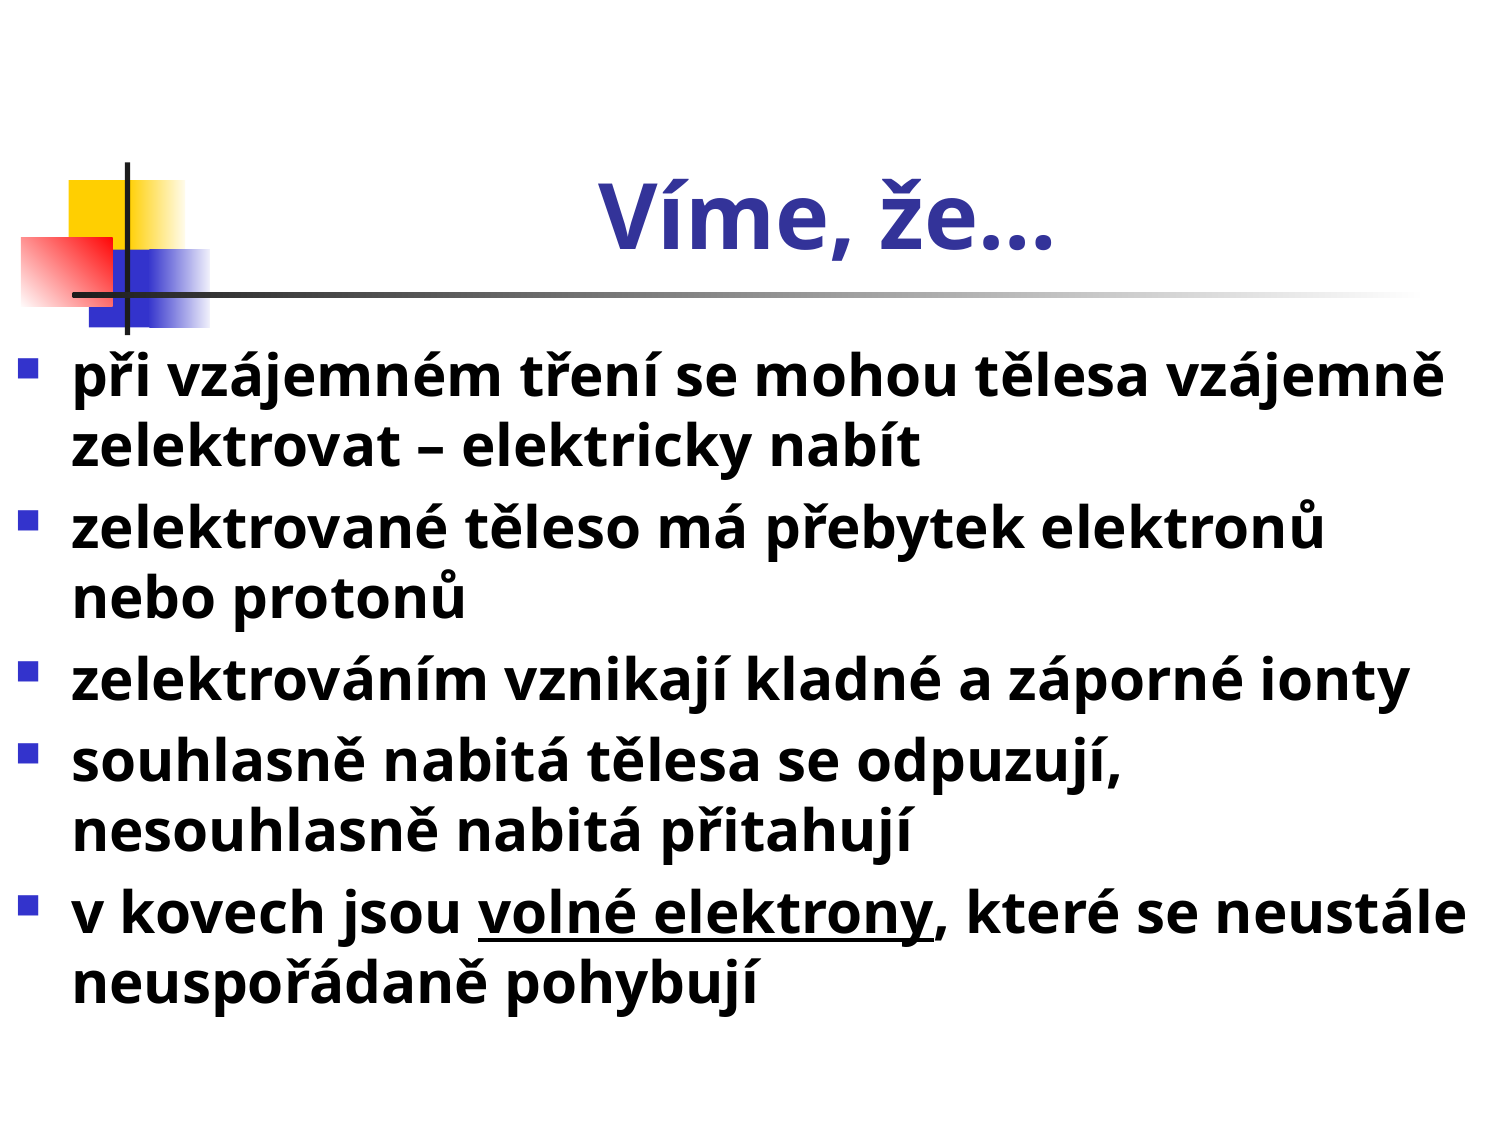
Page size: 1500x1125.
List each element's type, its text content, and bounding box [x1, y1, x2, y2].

title Víme, že… [188, 34, 1468, 276]
list při vzájemném tření se mohou tělesa vzájemně zelektrovat – elektricky nabít zelektrované těleso má přebytek elektronů nebo protonů zelektrováním vznikají kladné a záporné ionty souhlasně nabitá tělesa se odpuzují, nesouhlasně nabitá přitahují v kovech jsou volné elektrony, které se neustále neuspořádaně pohybují [0, 330, 1500, 1095]
